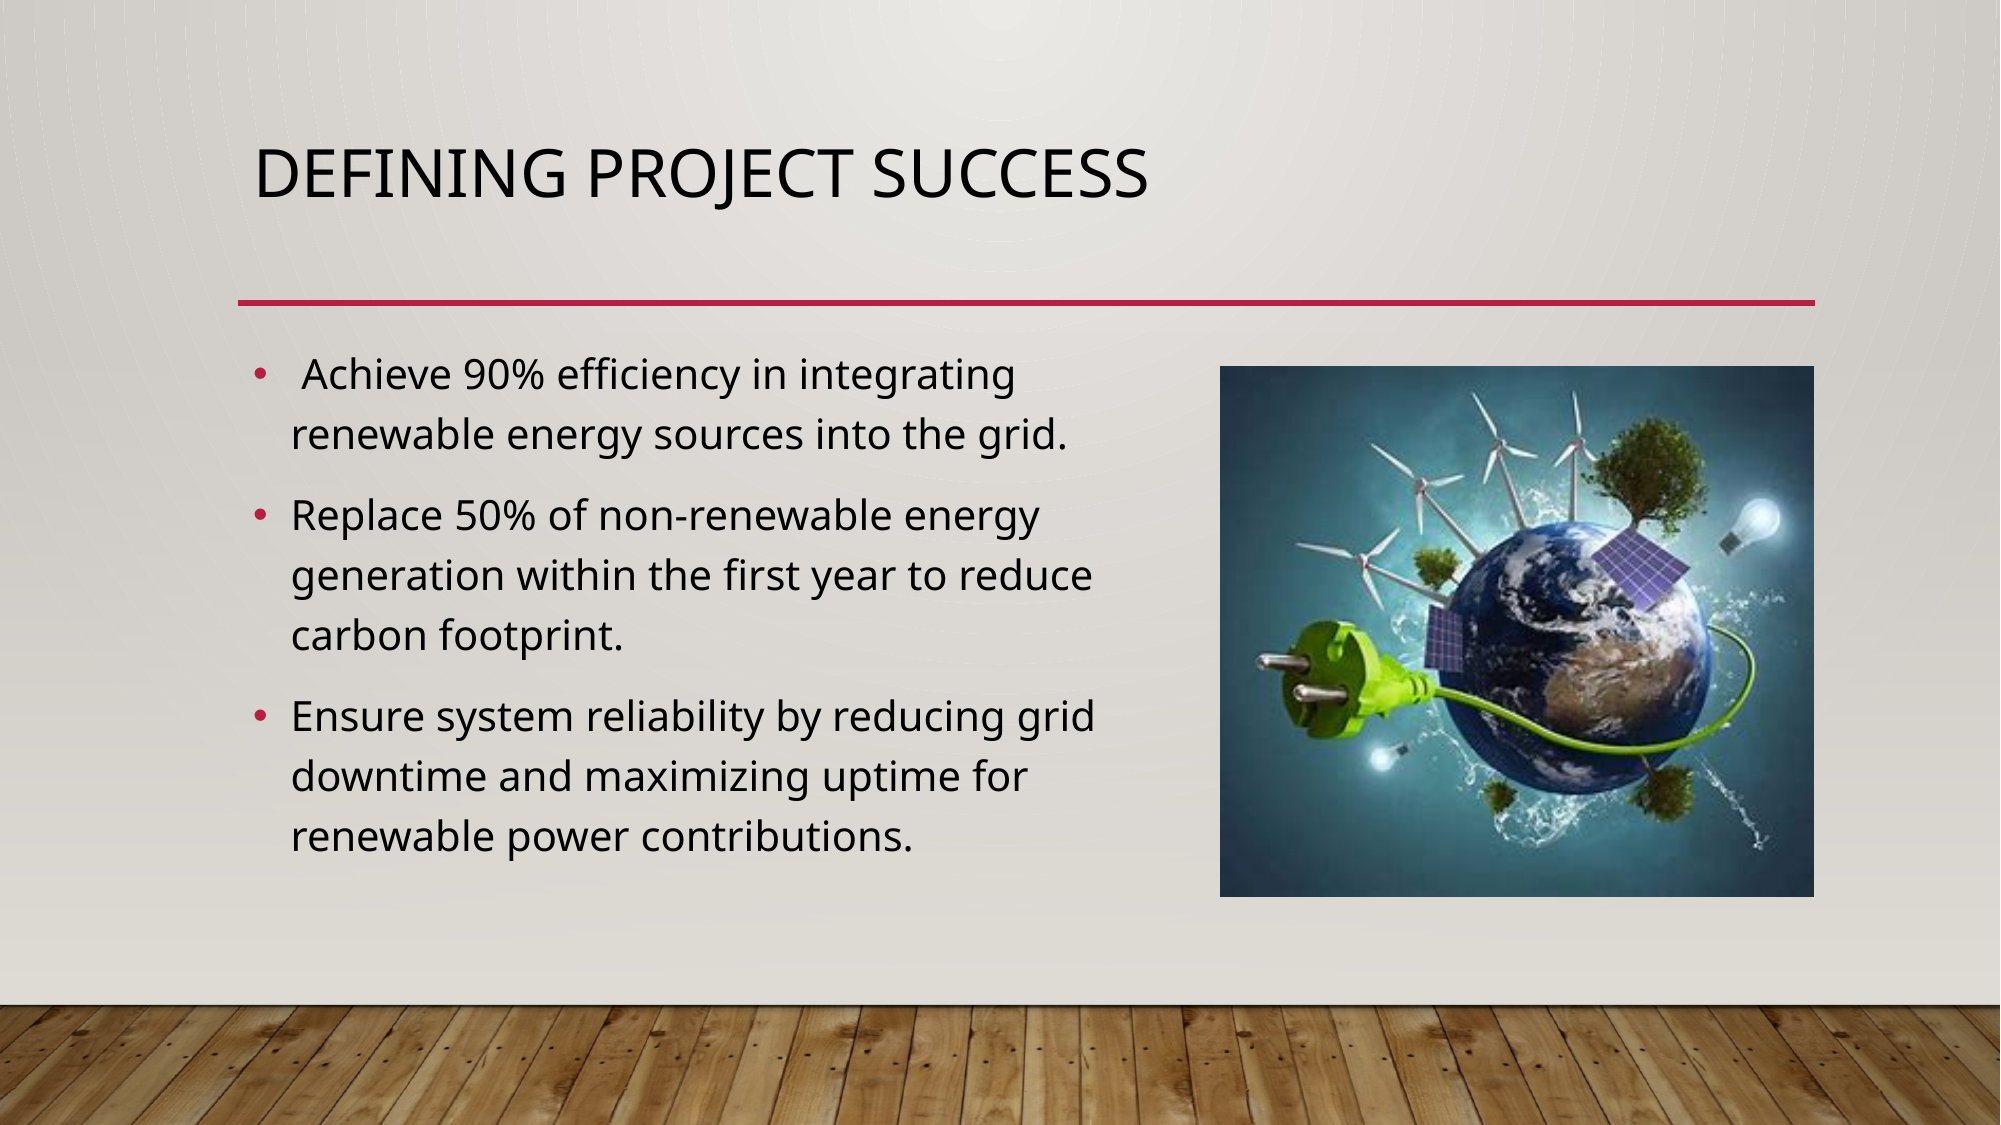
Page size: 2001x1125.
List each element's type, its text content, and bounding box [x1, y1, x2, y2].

picture [1219, 366, 1814, 897]
title Defining Project Success [238, 131, 1814, 305]
list Achieve 90% efficiency in integrating renewable energy sources into the grid. Replace 50% of non-renewable energy generation within the first year to reduce carbon footprint. Ensure system reliability by reducing grid downtime and maximizing uptime for renewable power contributions. [238, 330, 1114, 946]
picture [0, 1005, 2000, 1125]
